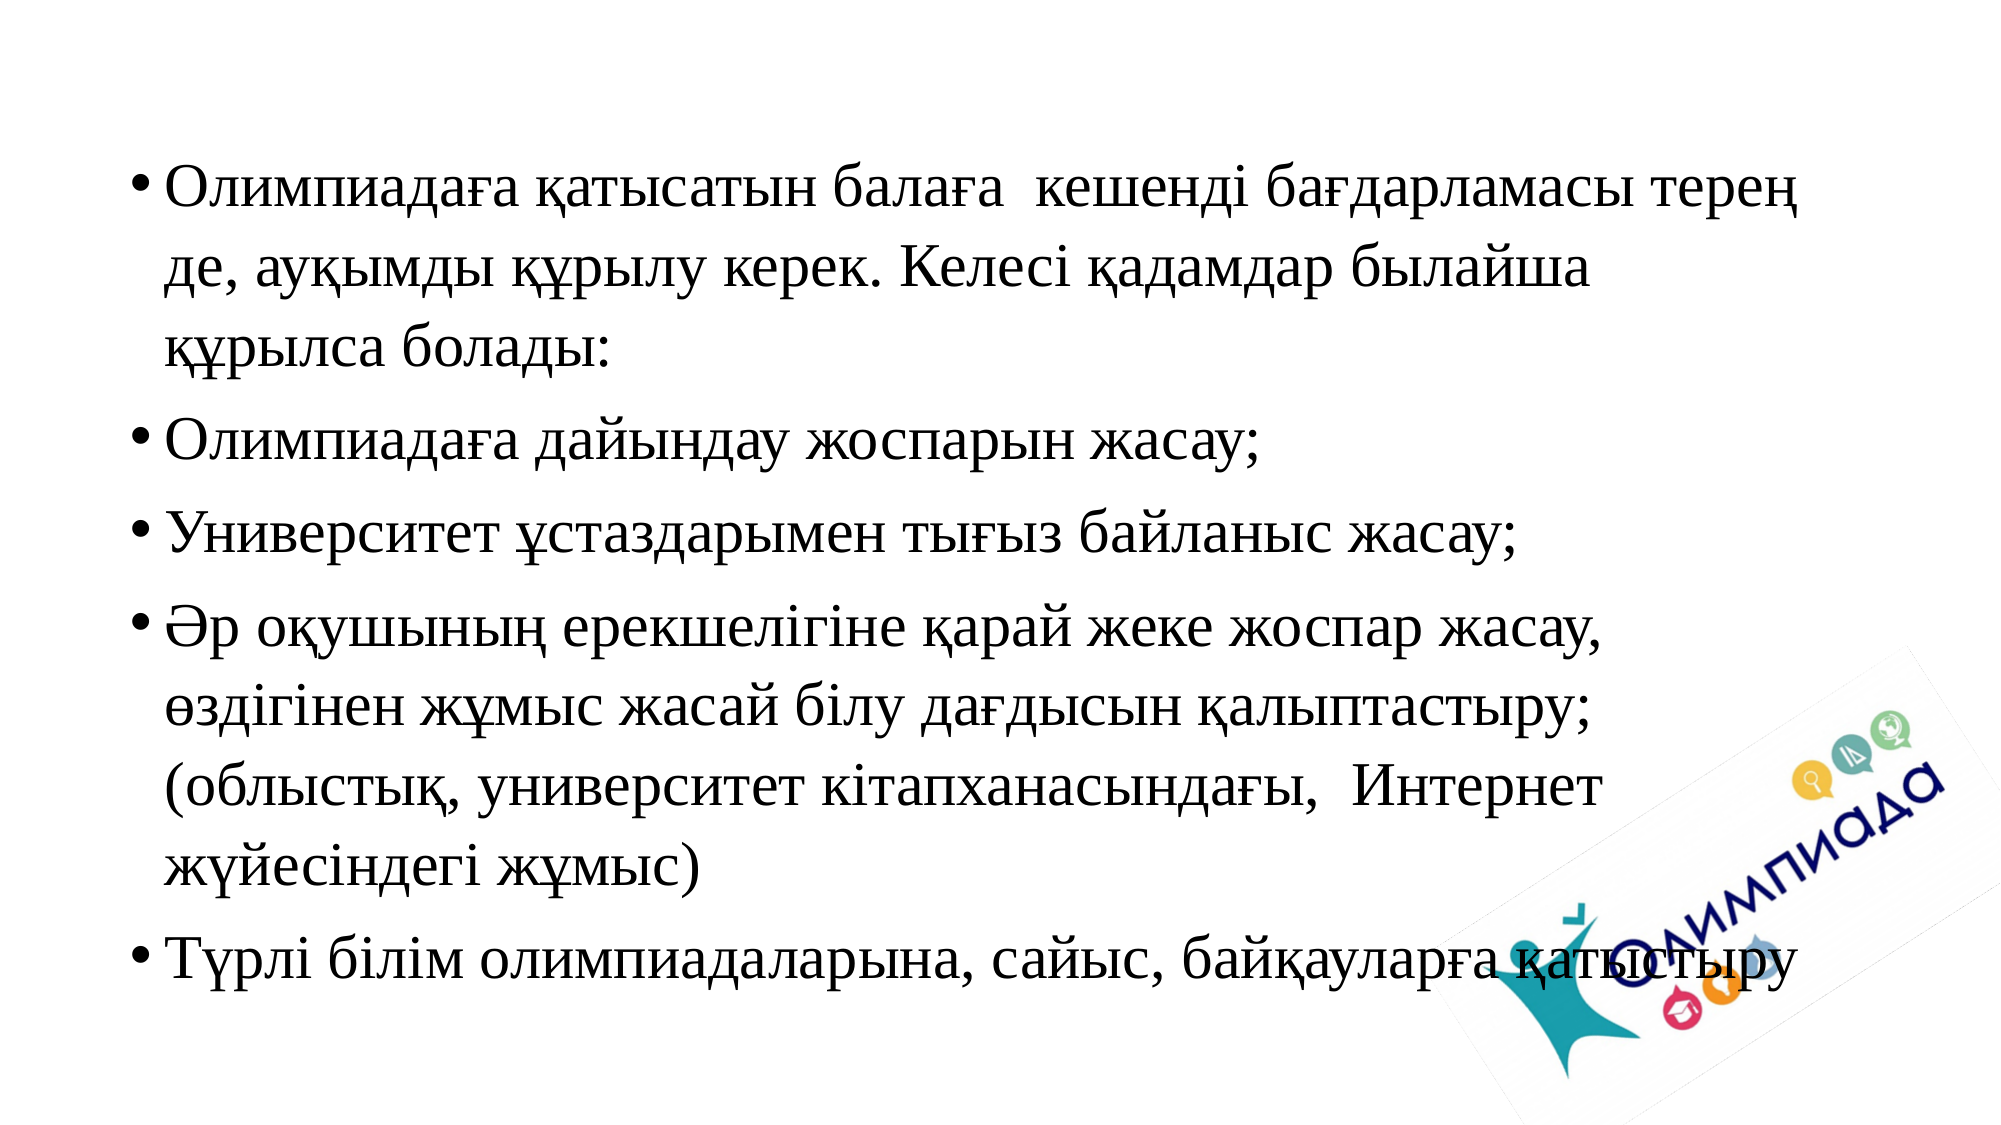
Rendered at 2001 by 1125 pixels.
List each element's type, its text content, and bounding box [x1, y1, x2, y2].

picture [1418, 645, 2000, 1125]
list Олимпиадаға қатысатын балаға кешенді бағдарламасы терең де, ауқымды құрылу керек. Келесі қадамдар былайша құрылса болады: Олимпиадаға дайындау жоспарын жасау; Университет ұстаздарымен тығыз байланыс жасау; Әр оқушының ерекшелігіне қарай жеке жоспар жасау, өздігінен жұмыс жасай білу дағдысын қалыптастыру; (облыстық, университет кітапханасындағы, Интернет жүйесіндегі жұмыс) Түрлі білім олимпиадаларына, сайыс, байқауларға қатыстыру [115, 131, 1841, 1024]
